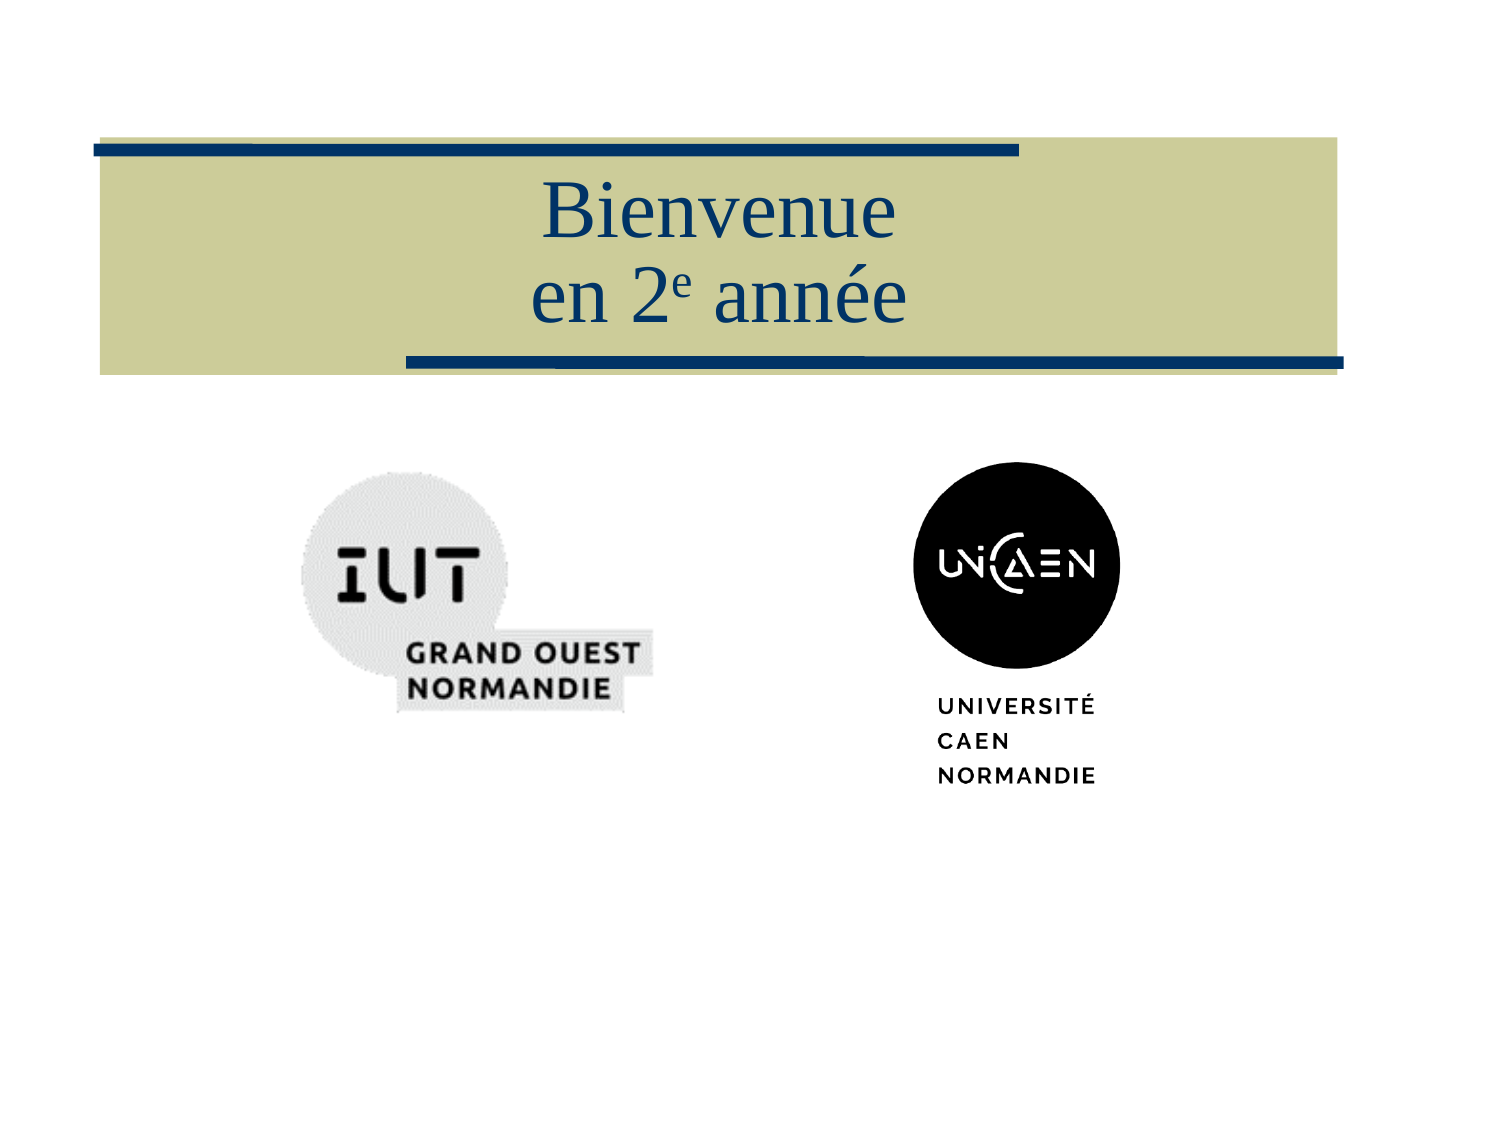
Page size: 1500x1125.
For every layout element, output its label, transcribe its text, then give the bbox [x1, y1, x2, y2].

title Bienvenue en 2e année [114, 171, 1325, 338]
picture [277, 444, 684, 740]
picture [903, 457, 1129, 788]
